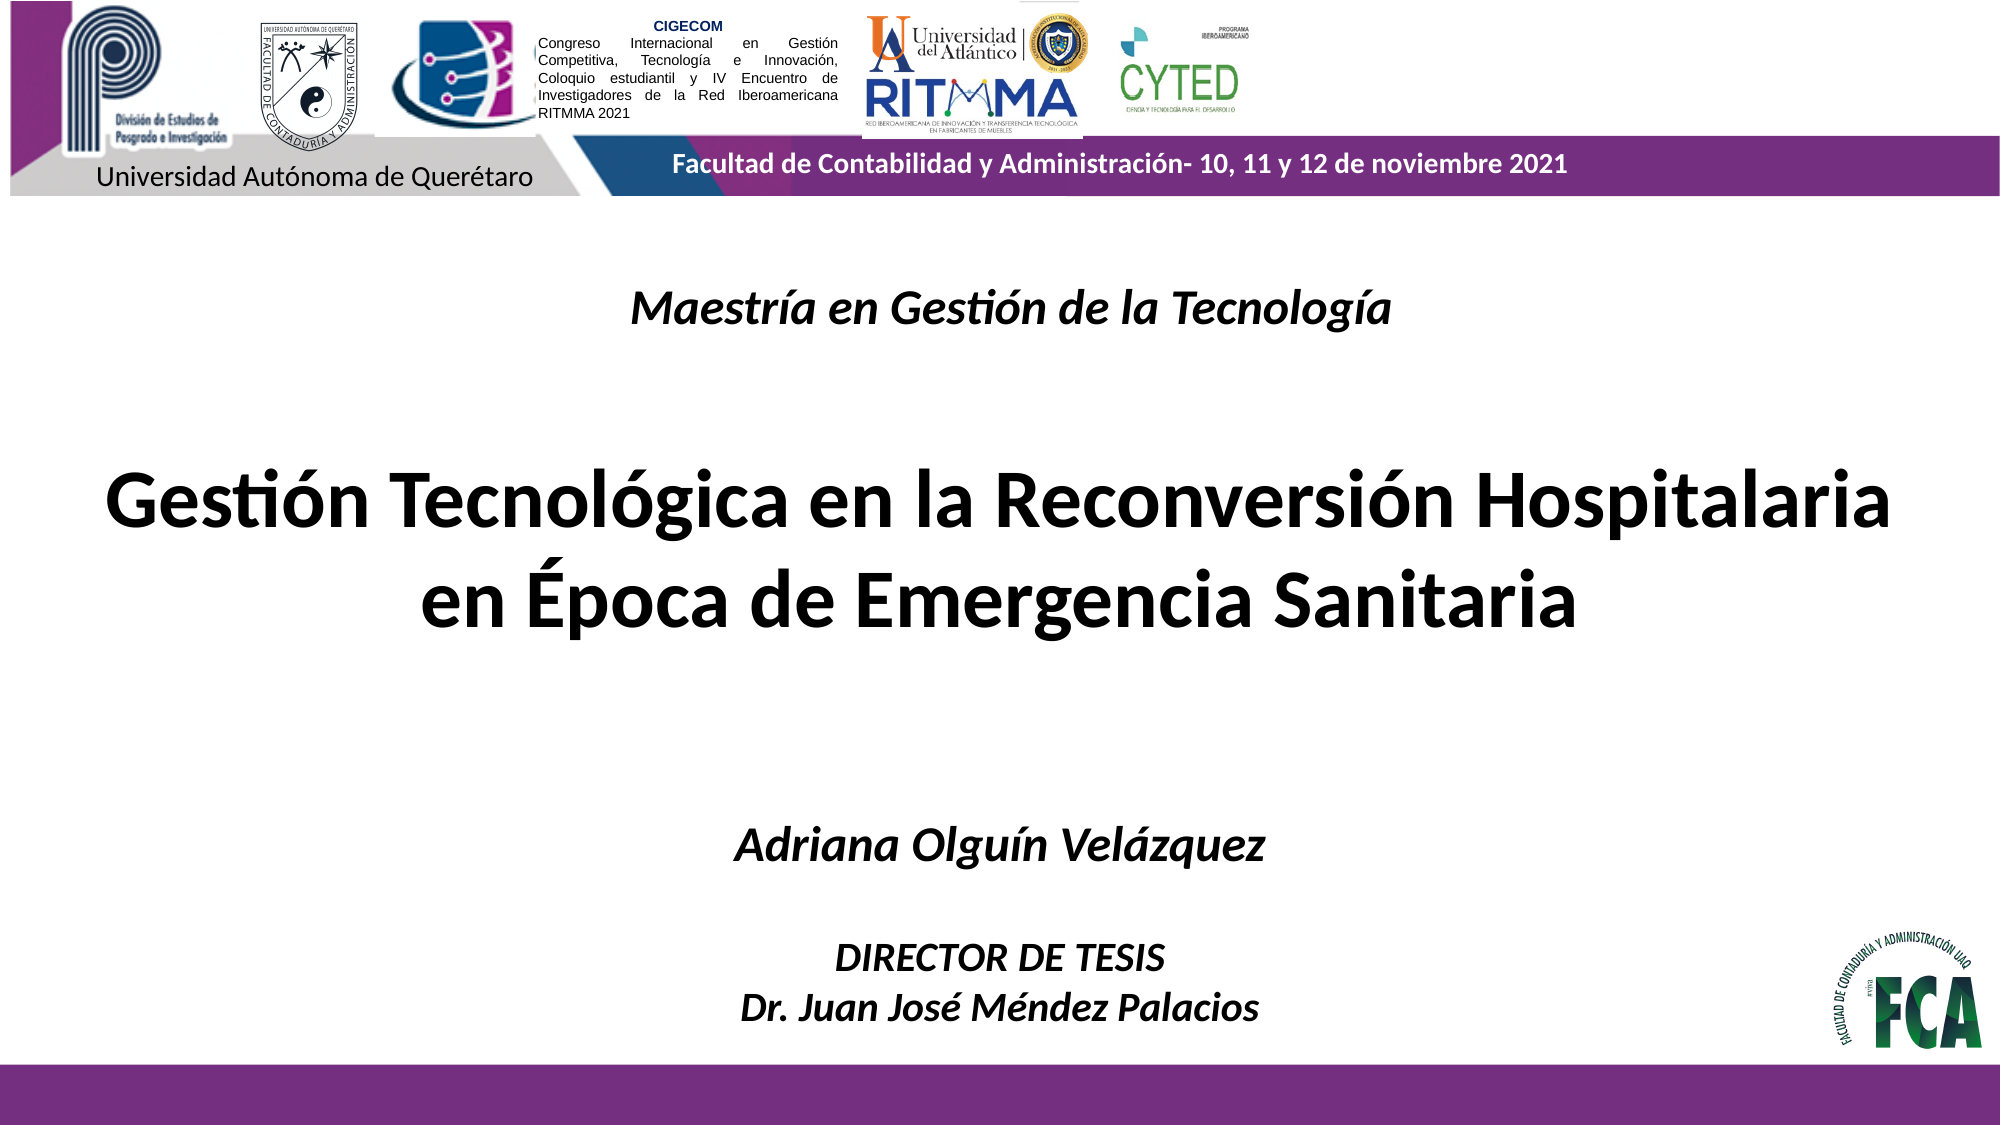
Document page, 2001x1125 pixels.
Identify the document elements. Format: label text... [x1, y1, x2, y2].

text_box Gestión Tecnológica en la Reconversión Hospitalaria en Época de Emergencia Sanitaria [55, 436, 1945, 652]
picture [1798, 905, 2000, 1075]
text_box Maestría en Gestión de la Tecnología [16, 267, 2000, 342]
text_box DIRECTOR DE TESIS Dr. Juan José Méndez Palacios [0, 922, 1798, 1038]
text_box Adriana Olguín Velázquez [0, 804, 2000, 879]
text_box [0, 1064, 2000, 1125]
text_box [10, 1, 2000, 201]
